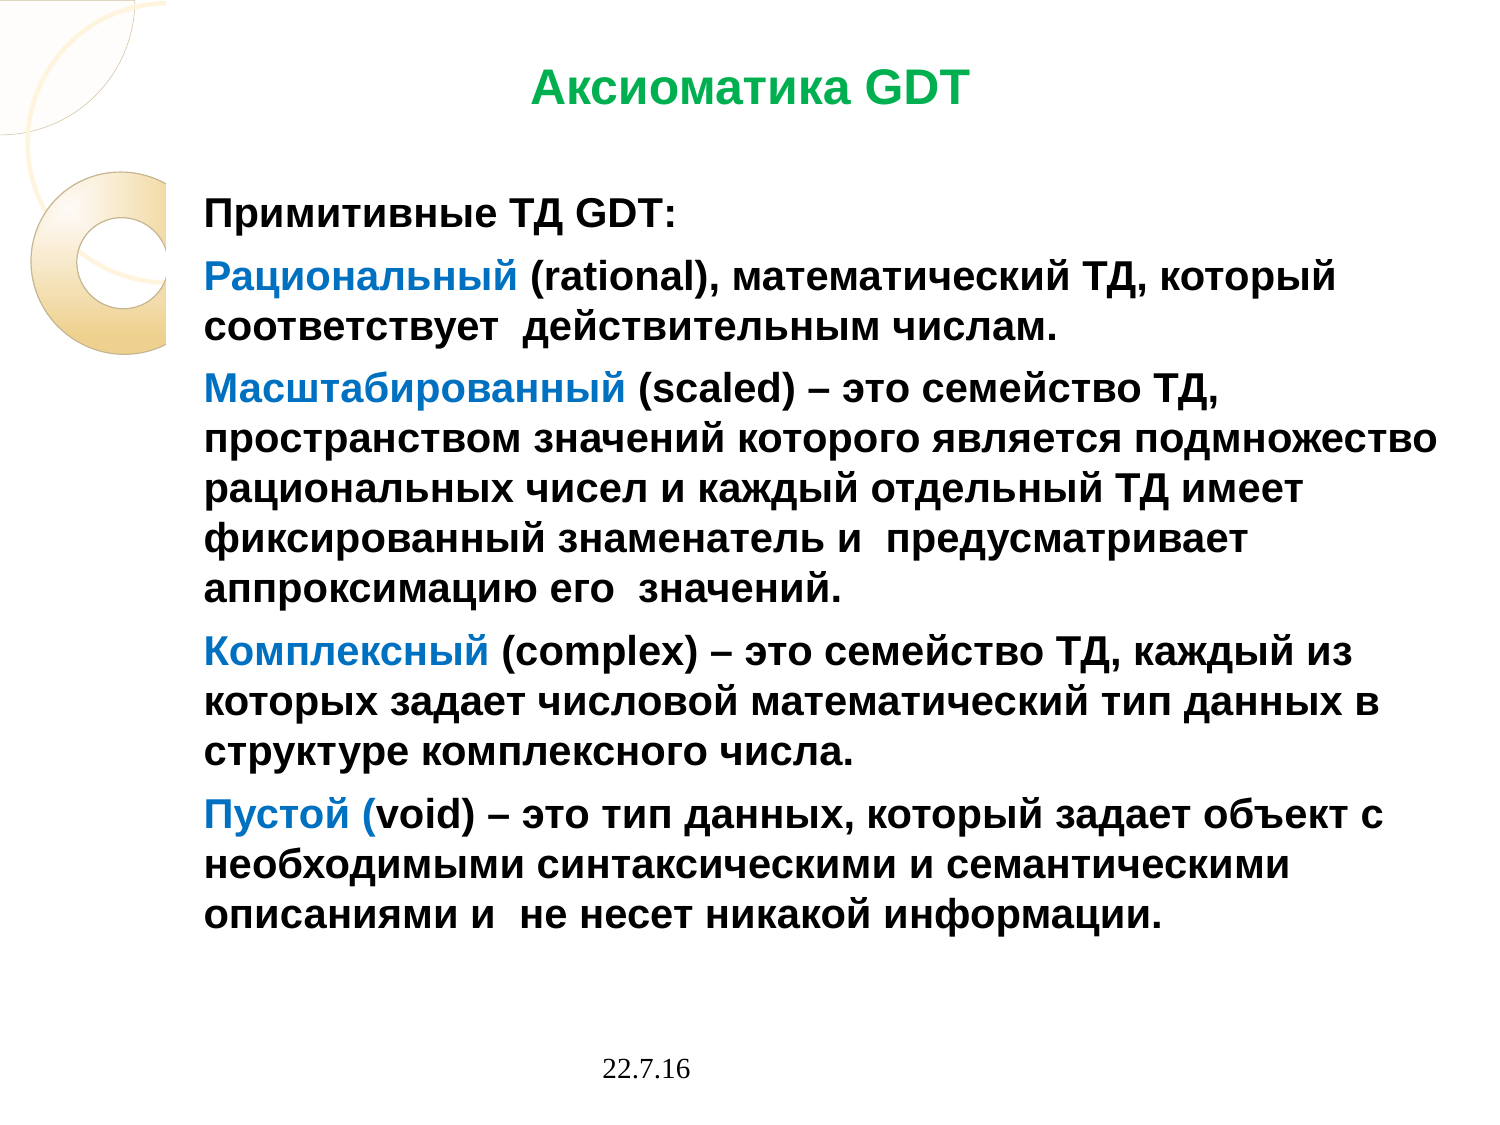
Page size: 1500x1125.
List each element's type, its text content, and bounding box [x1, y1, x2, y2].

list Примитивные ТД GDT: Рациональный (rational), математический ТД, который соответствует действительным числам. Масштабированный (scaled) – это семейство ТД, пространством значений которого является подмножество рациональных чисел и каждый отдельный ТД имеет фиксированный знаменатель и предусматривает аппроксимацию его значений. Комплексный (сomplex) – это семейство ТД, каждый из которых задает числовой математический тип данных в структуре комплексного числа. Пустой (void) – это тип данных, который задает объект с необходимыми синтаксическими и семантическими описаниями и не несет никакой информации. [188, 171, 1471, 1059]
title Аксиоматика GDT [0, 45, 1500, 149]
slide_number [587, 1034, 938, 1113]
